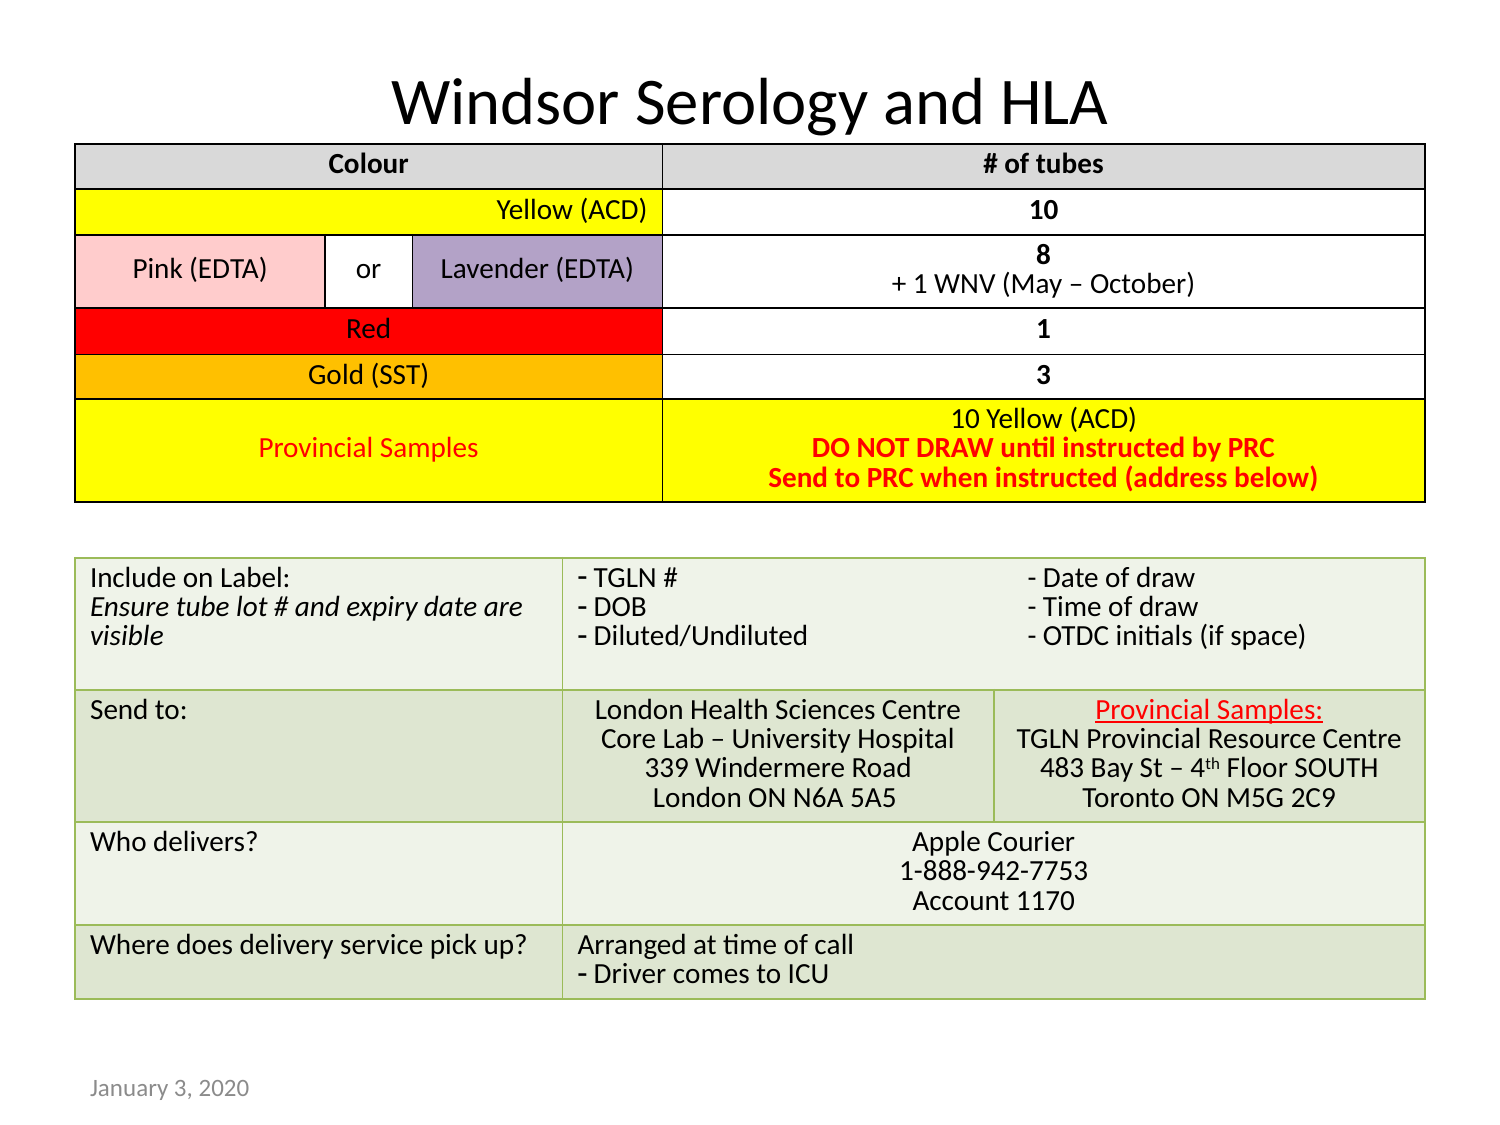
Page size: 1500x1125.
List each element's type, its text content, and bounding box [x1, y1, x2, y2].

table_header # of tubes [663, 145, 1424, 188]
table_cell 8 + 1 WNV (May – October) [663, 236, 1424, 307]
table_header TGLN # - Date of draw DOB - Time of draw Diluted/Undiluted - OTDC initials (if space) [563, 559, 1424, 689]
table_cell 1 [663, 309, 1424, 354]
table_cell Lavender (EDTA) [413, 236, 662, 307]
table_cell Send to: [76, 691, 562, 821]
table_cell Yellow (ACD) [76, 190, 662, 234]
title Windsor Serology and HLA [75, 45, 1425, 143]
table_cell London Health Sciences Centre Core Lab – University Hospital 339 Windermere Road London ON N6A 5A5 [563, 691, 993, 821]
table_cell Gold (SST) [76, 355, 662, 398]
table_cell Arranged at time of call Driver comes to ICU [563, 926, 1424, 998]
table_cell 10 Yellow (ACD) DO NOT DRAW until instructed by PRC Send to PRC when instructed (address below) [663, 400, 1424, 501]
table_header Include on Label: Ensure tube lot # and expiry date are visible [76, 559, 562, 689]
table_cell Apple Courier 1-888-942-7753 Account 1170 [563, 823, 1424, 924]
table_cell Where does delivery service pick up? [76, 926, 562, 998]
table_cell or [326, 236, 412, 307]
table_cell Red [76, 309, 662, 354]
table_header Colour [76, 145, 662, 188]
table_cell Who delivers? [76, 823, 562, 924]
table_cell Provincial Samples [76, 400, 662, 501]
table_cell Provincial Samples: TGLN Provincial Resource Centre 483 Bay St – 4th Floor SOUTH Toronto ON M5G 2C9 [995, 691, 1424, 821]
table_cell Pink (EDTA) [76, 236, 324, 307]
table_cell 10 [663, 190, 1424, 234]
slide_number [75, 1042, 425, 1100]
table_cell 3 [663, 355, 1424, 398]
